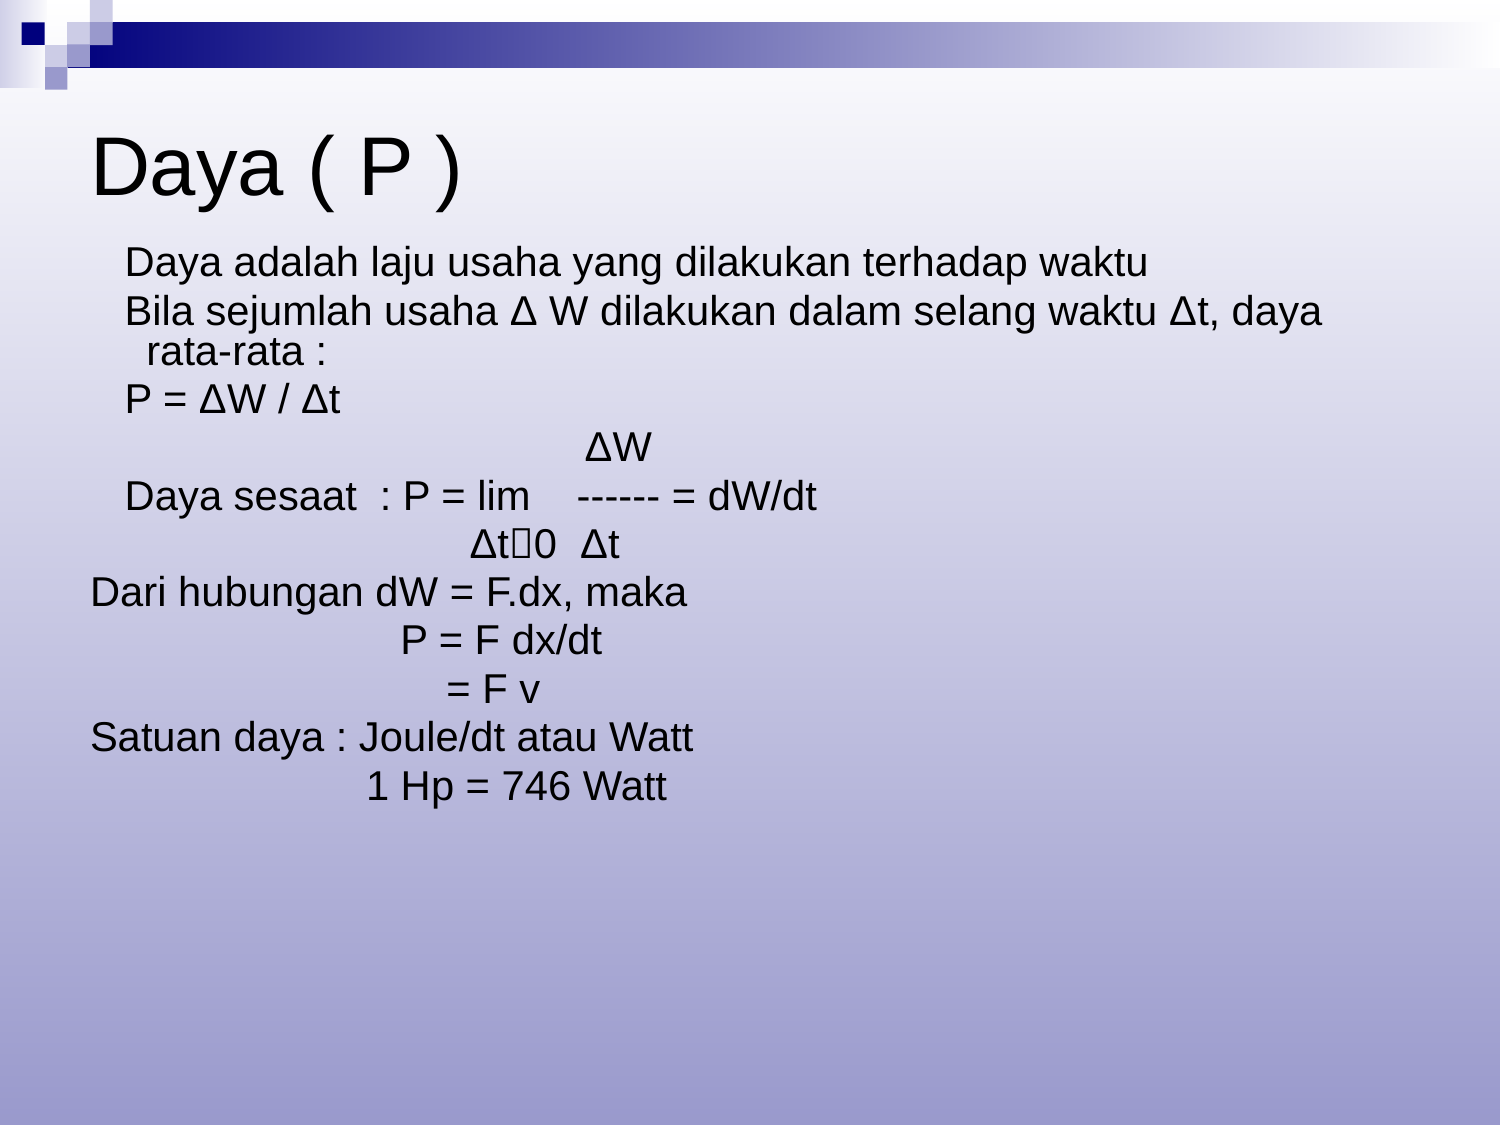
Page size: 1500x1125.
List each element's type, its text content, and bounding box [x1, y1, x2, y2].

list Daya adalah laju usaha yang dilakukan terhadap waktu Bila sejumlah usaha Δ W dilakukan dalam selang waktu Δt, daya rata-rata : P = ΔW / Δt ΔW Daya sesaat : P = lim ------ = dW/dt Δt0 Δt Dari hubungan dW = F.dx, maka P = F dx/dt = F v Satuan daya : Joule/dt atau Watt 1 Hp = 746 Watt [74, 237, 1426, 963]
title Daya ( P ) [74, 112, 1426, 213]
